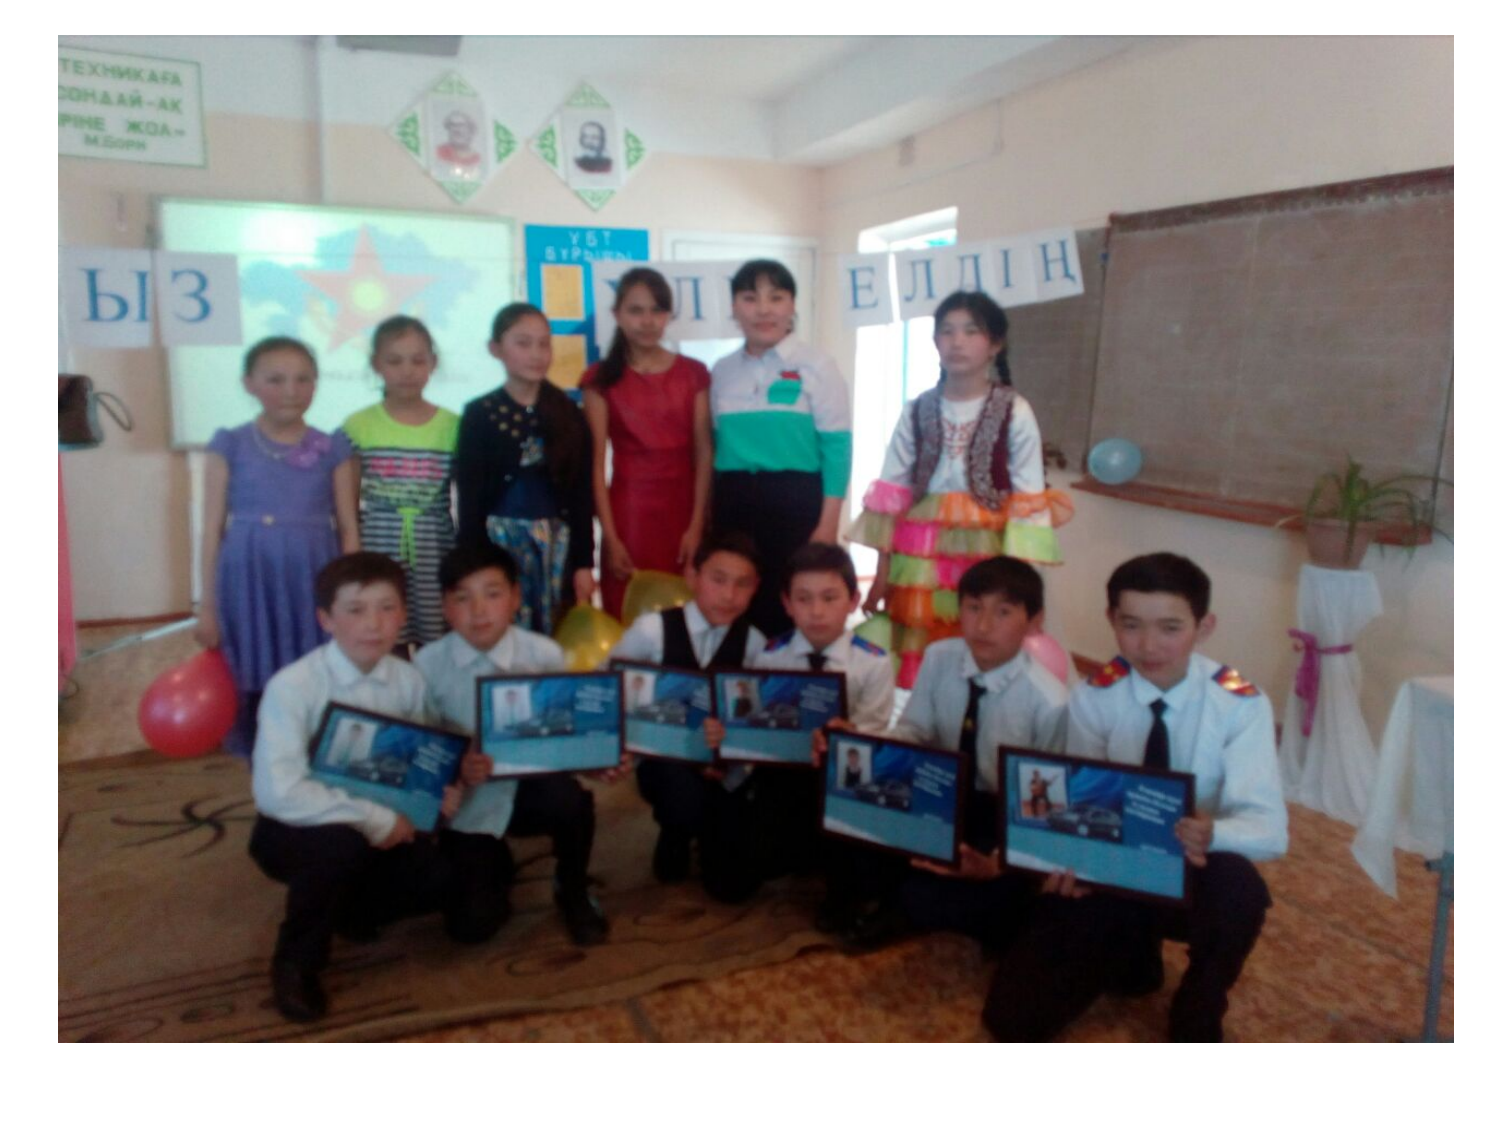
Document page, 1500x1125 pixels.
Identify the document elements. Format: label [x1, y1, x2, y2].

picture [58, 34, 1454, 1044]
